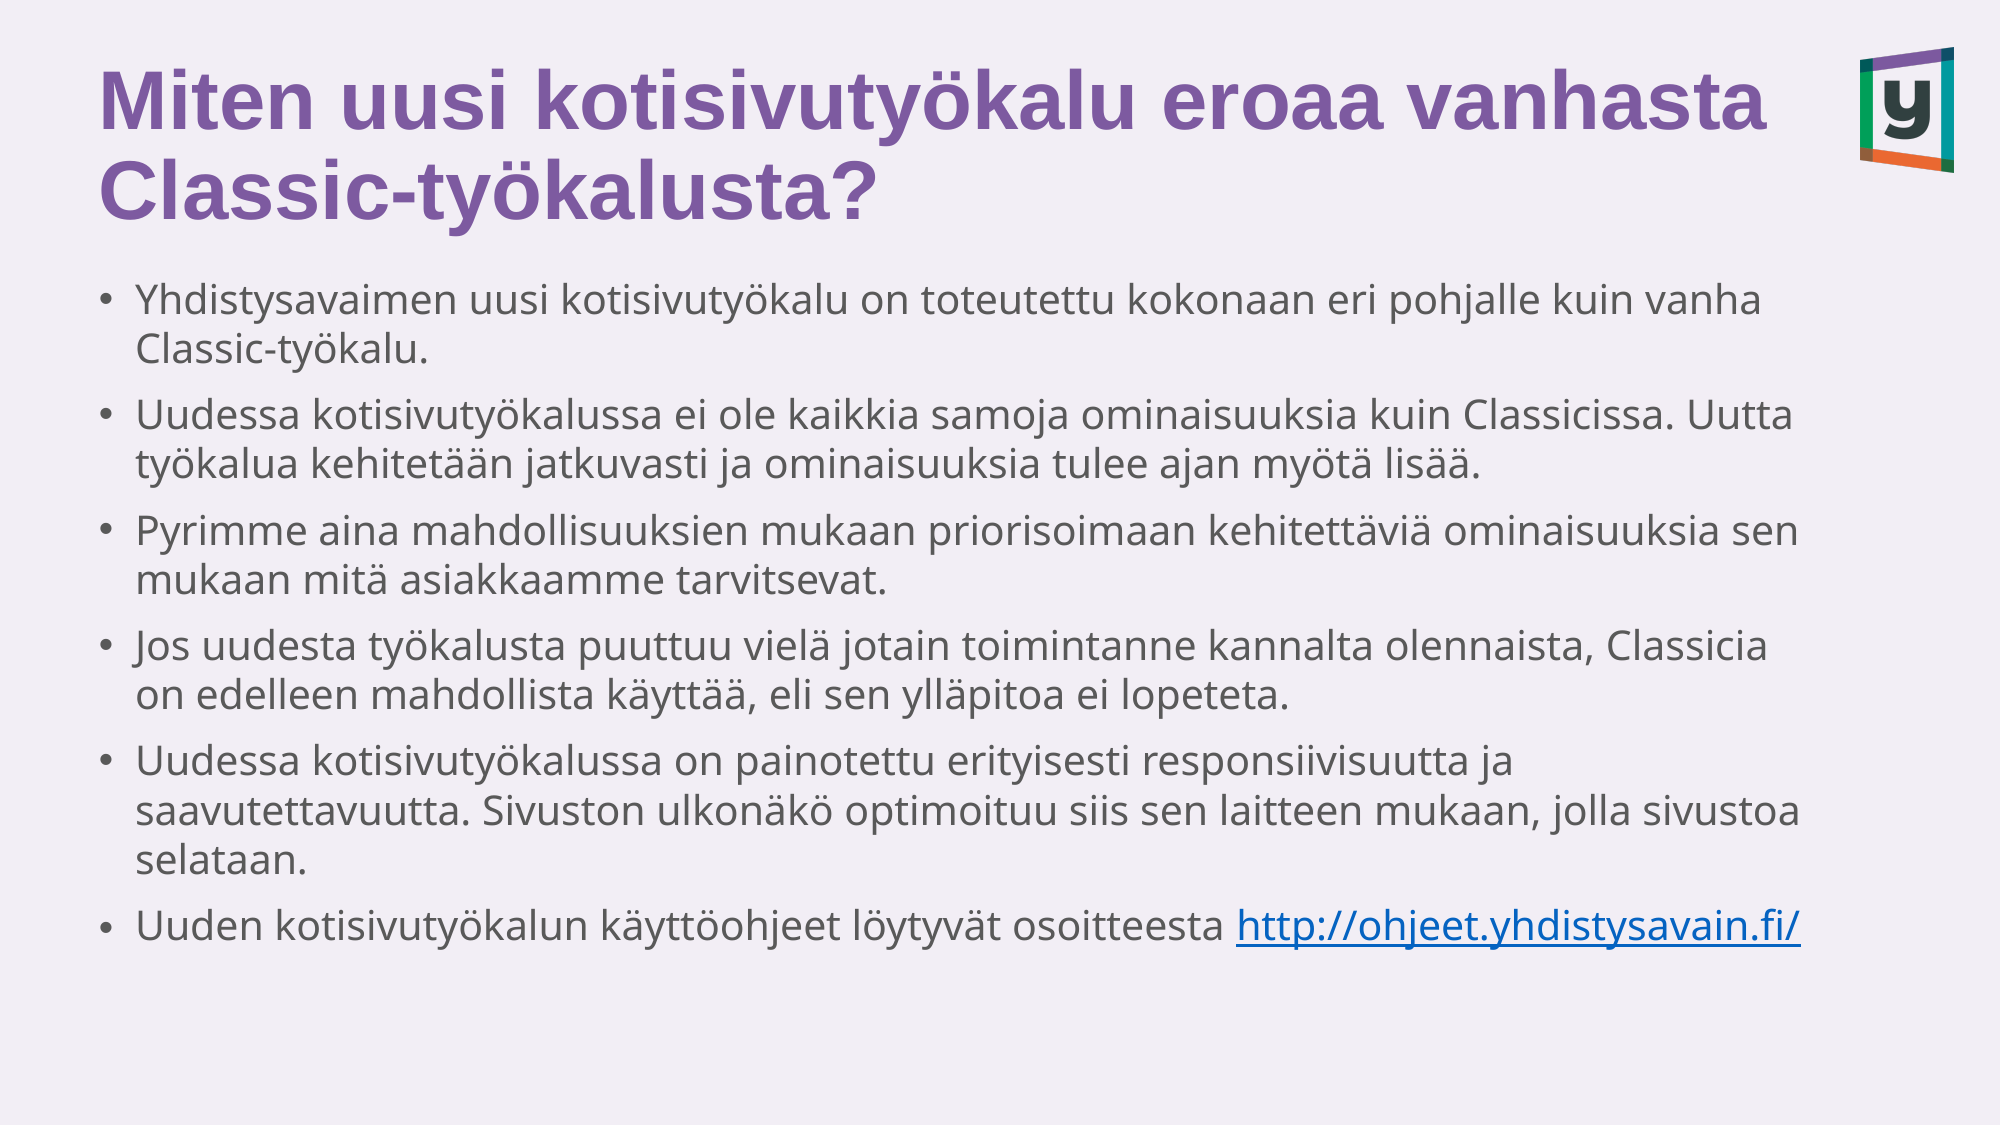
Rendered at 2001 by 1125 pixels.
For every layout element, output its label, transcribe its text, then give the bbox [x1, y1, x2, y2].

list Yhdistysavaimen uusi kotisivutyökalu on toteutettu kokonaan eri pohjalle kuin vanha Classic-työkalu. Uudessa kotisivutyökalussa ei ole kaikkia samoja ominaisuuksia kuin Classicissa. Uutta työkalua kehitetään jatkuvasti ja ominaisuuksia tulee ajan myötä lisää. Pyrimme aina mahdollisuuksien mukaan priorisoimaan kehitettäviä ominaisuuksia sen mukaan mitä asiakkaamme tarvitsevat. Jos uudesta työkalusta puuttuu vielä jotain toimintanne kannalta olennaista, Classicia on edelleen mahdollista käyttää, eli sen ylläpitoa ei lopeteta. Uudessa kotisivutyökalussa on painotettu erityisesti responsiivisuutta ja saavutettavuutta. Sivuston ulkonäkö optimoituu siis sen laitteen mukaan, jolla sivustoa selataan. Uuden kotisivutyökalun käyttöohjeet löytyvät osoitteesta http://ohjeet.yhdistysavain.fi/ [83, 266, 1838, 1014]
title Miten uusi kotisivutyökalu eroaa vanhasta Classic-työkalusta? [83, 47, 1838, 247]
picture [1860, 47, 1954, 173]
